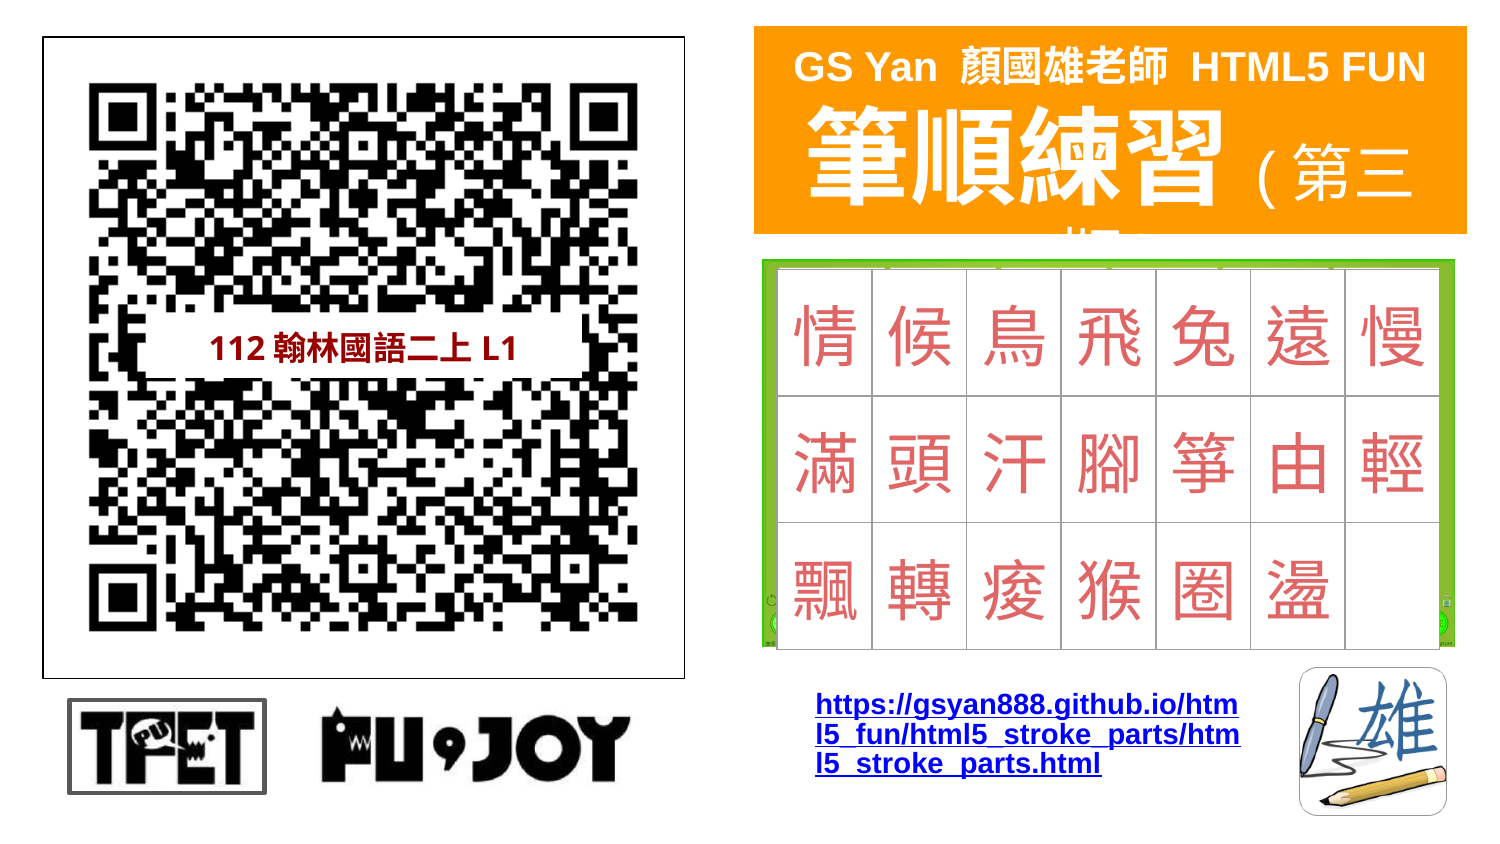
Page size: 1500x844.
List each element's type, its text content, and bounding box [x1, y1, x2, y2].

picture [71, 702, 263, 791]
picture [294, 702, 646, 791]
picture [762, 259, 1455, 647]
picture [1290, 659, 1455, 823]
text_box https://gsyan888.github.io/html5_fun/html5_stroke_parts/html5_stroke_parts.html [800, 670, 1257, 808]
picture [43, 37, 684, 678]
text_box GS Yan 顏國雄老師 HTML5 FUN 筆順練習(第三版) [752, 25, 1468, 235]
